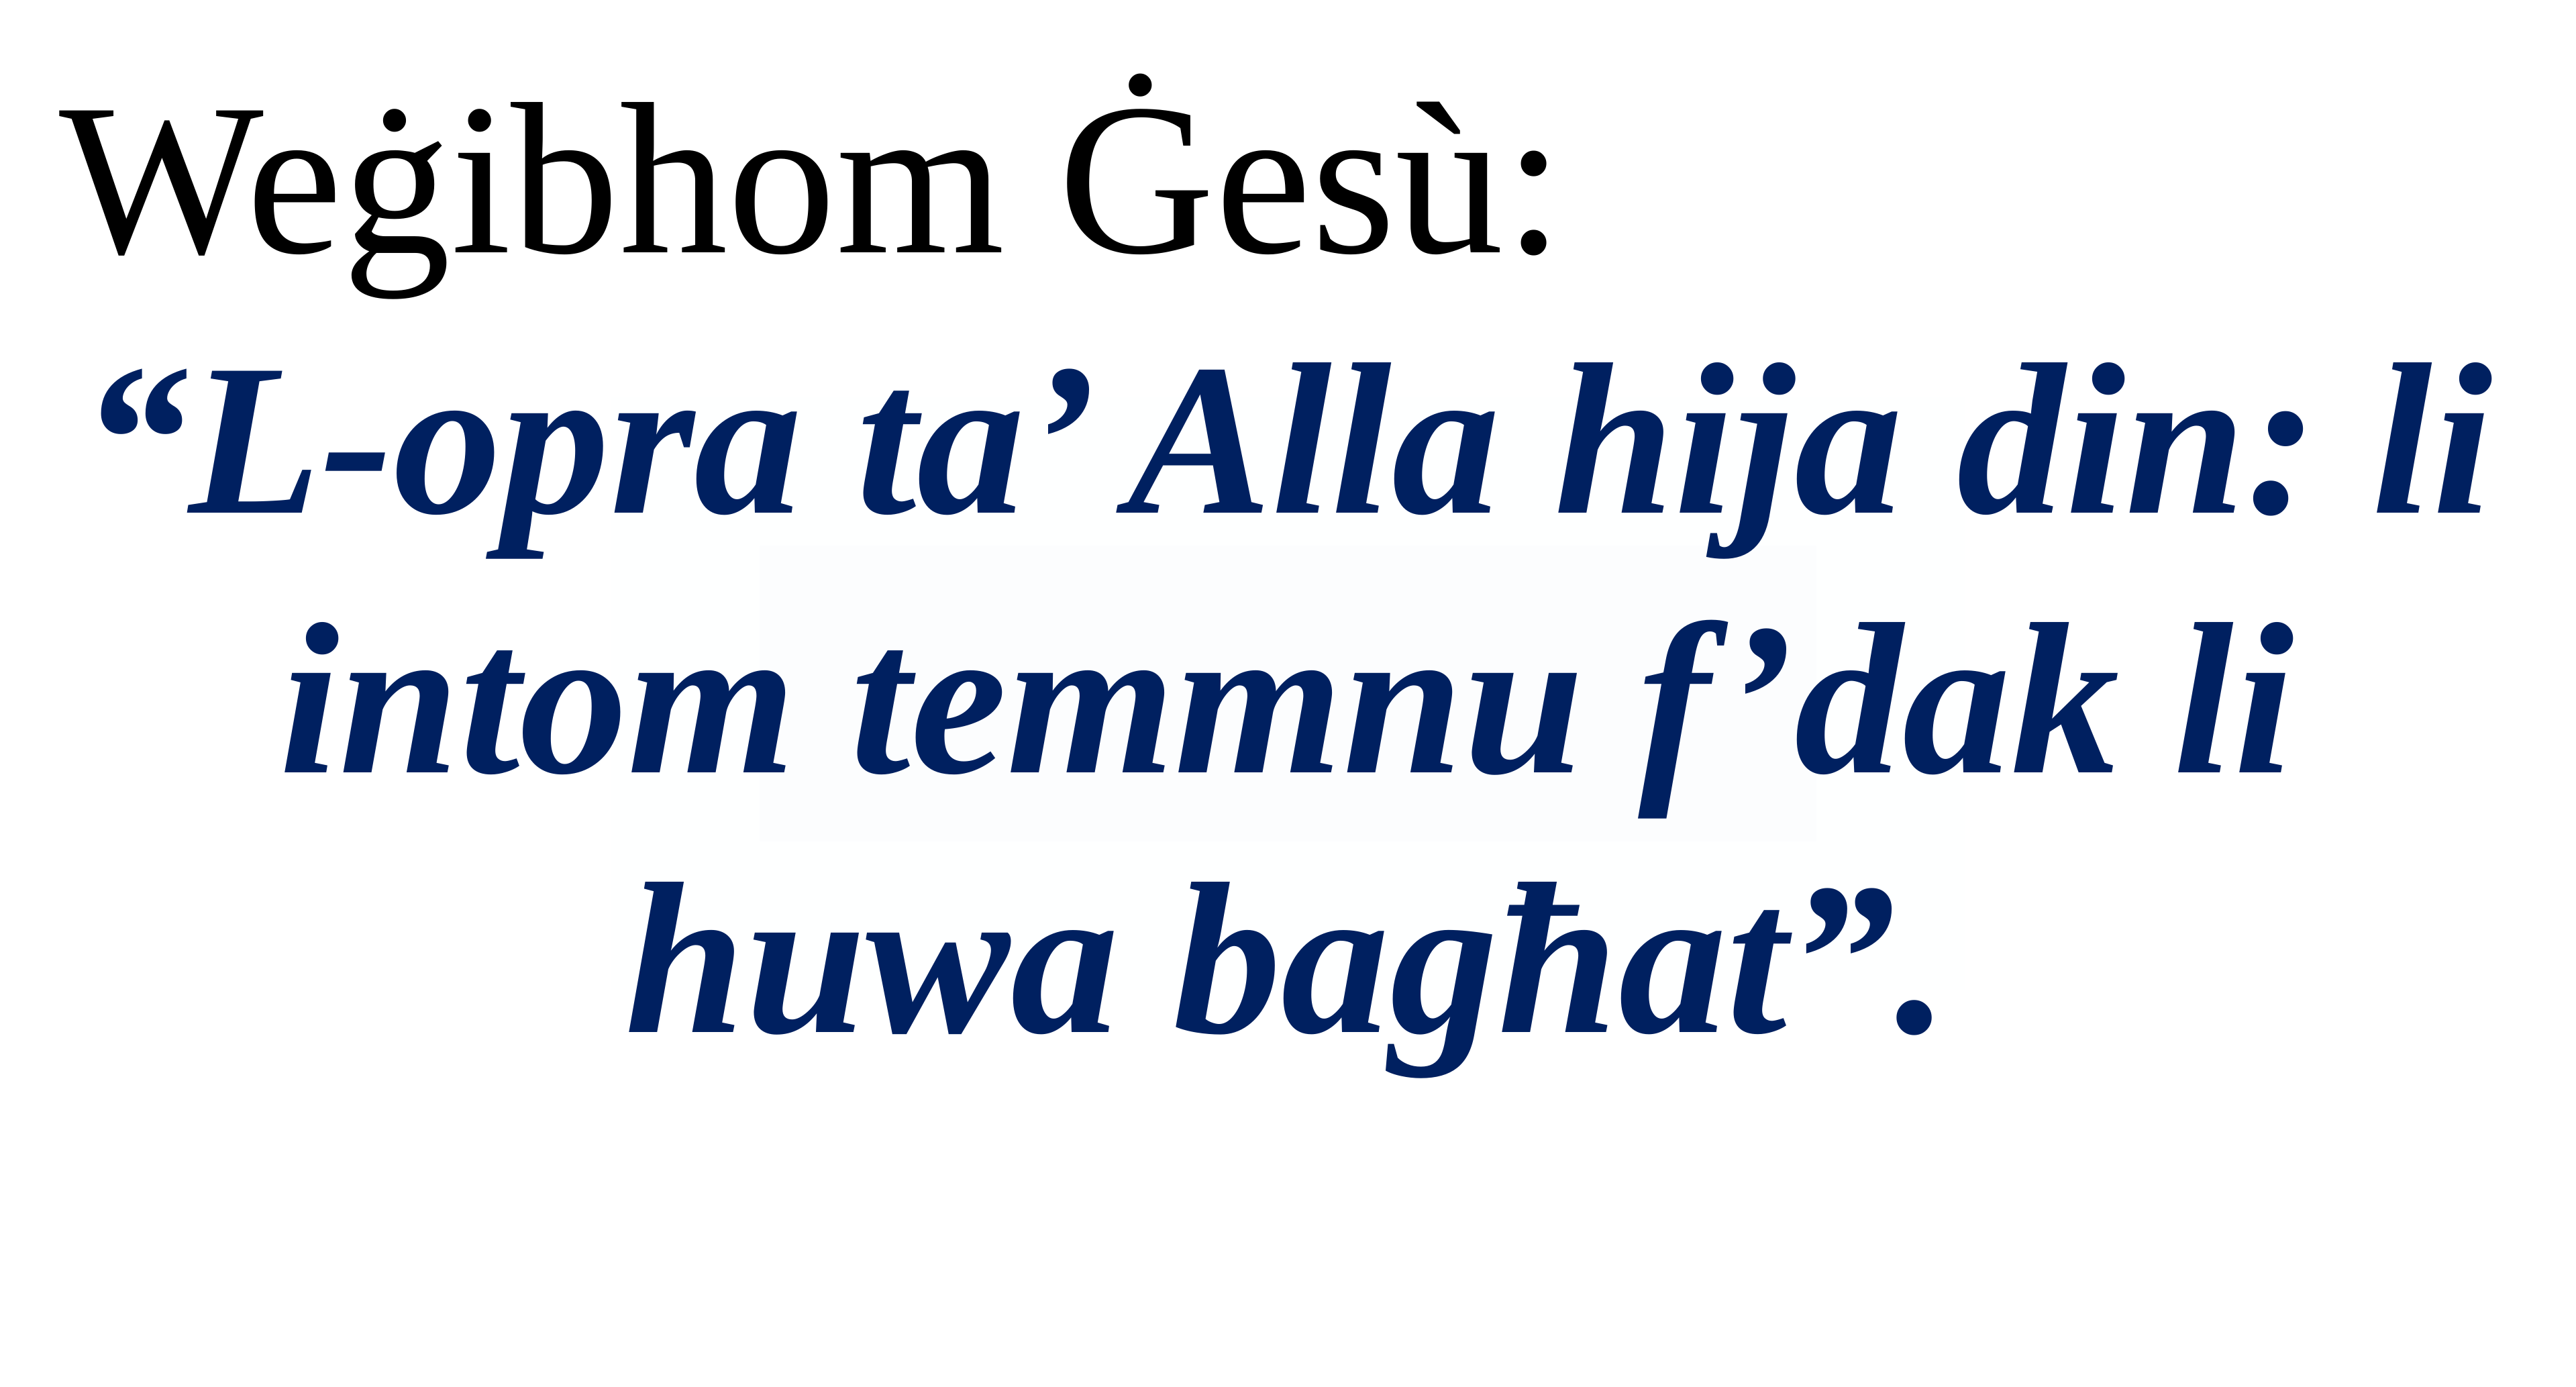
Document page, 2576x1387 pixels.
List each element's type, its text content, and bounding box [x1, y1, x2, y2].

text_box Weġibhom Ġesù: “L-opra ta’ Alla hija din: li intom temmnu f’dak li huwa bagħat”. [37, 25, 2538, 1088]
